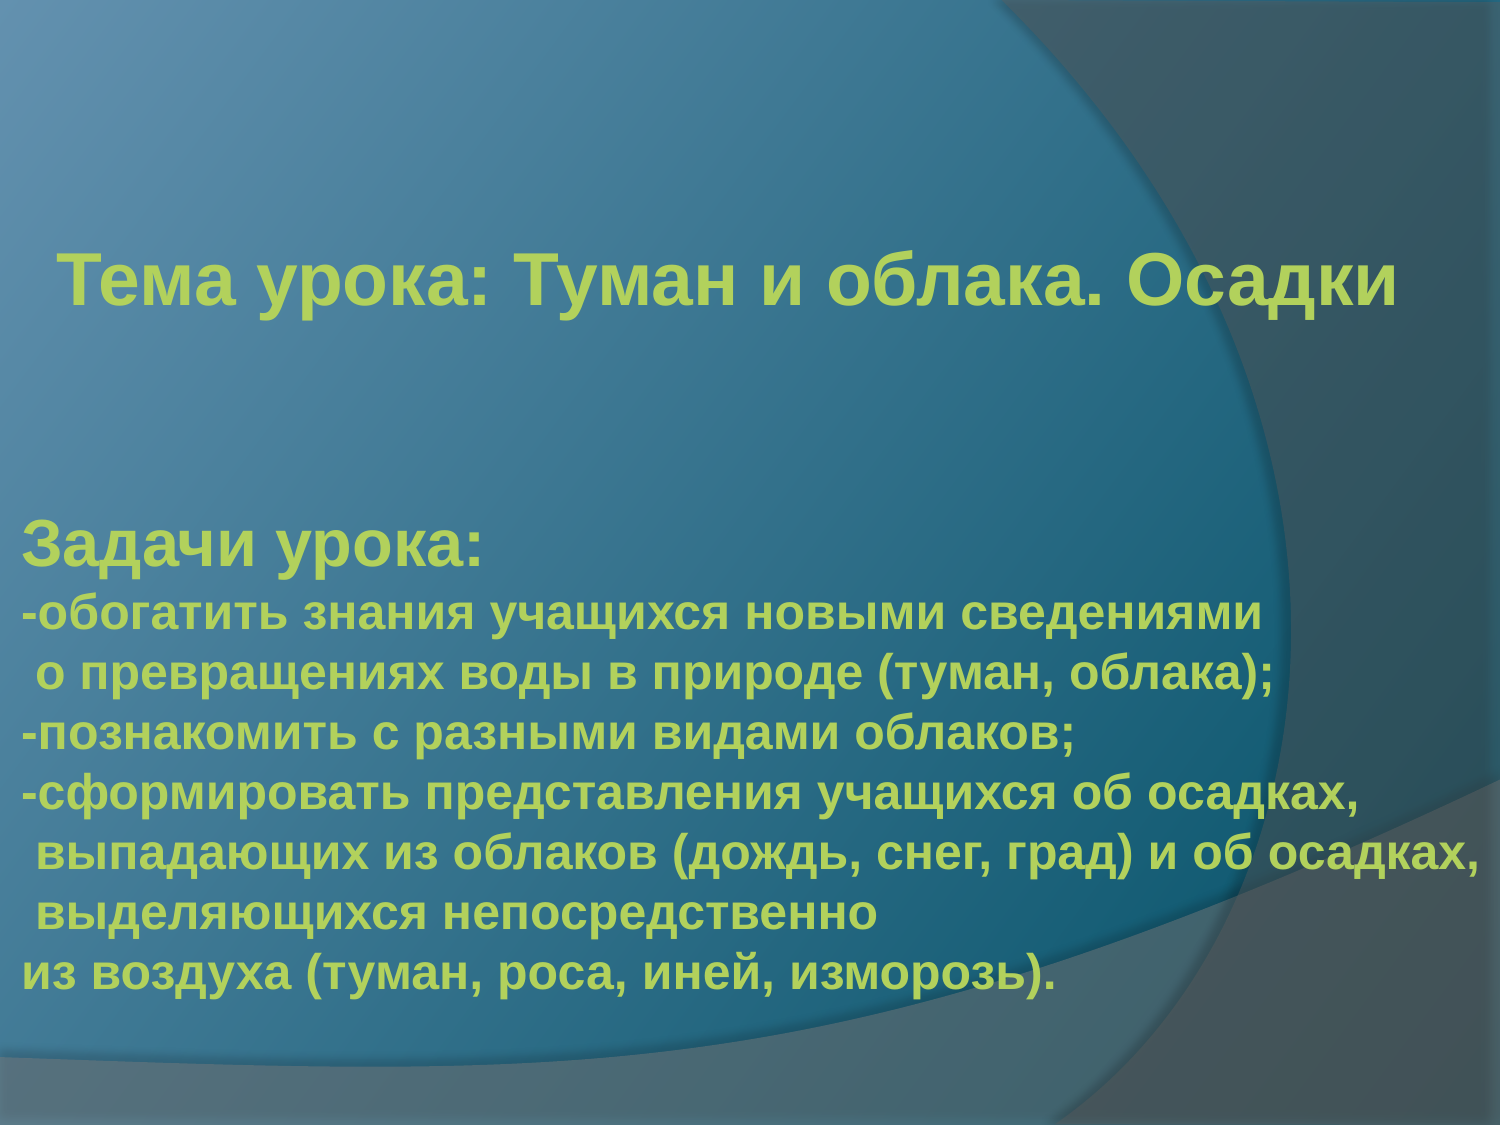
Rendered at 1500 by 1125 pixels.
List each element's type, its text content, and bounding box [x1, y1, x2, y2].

text_box Тема урока: Туман и облака. Осадки [42, 222, 1416, 328]
text_box Задачи урока: -обогатить знания учащихся новыми сведениями о превращениях воды в природе (туман, облака); -познакомить с разными видами облаков; -сформировать представления учащихся об осадках, выпадающих из облаков (дождь, снег, град) и об осадках, выделяющихся непосредственно из воздуха (туман, роса, иней, изморозь). [6, 492, 1497, 1007]
